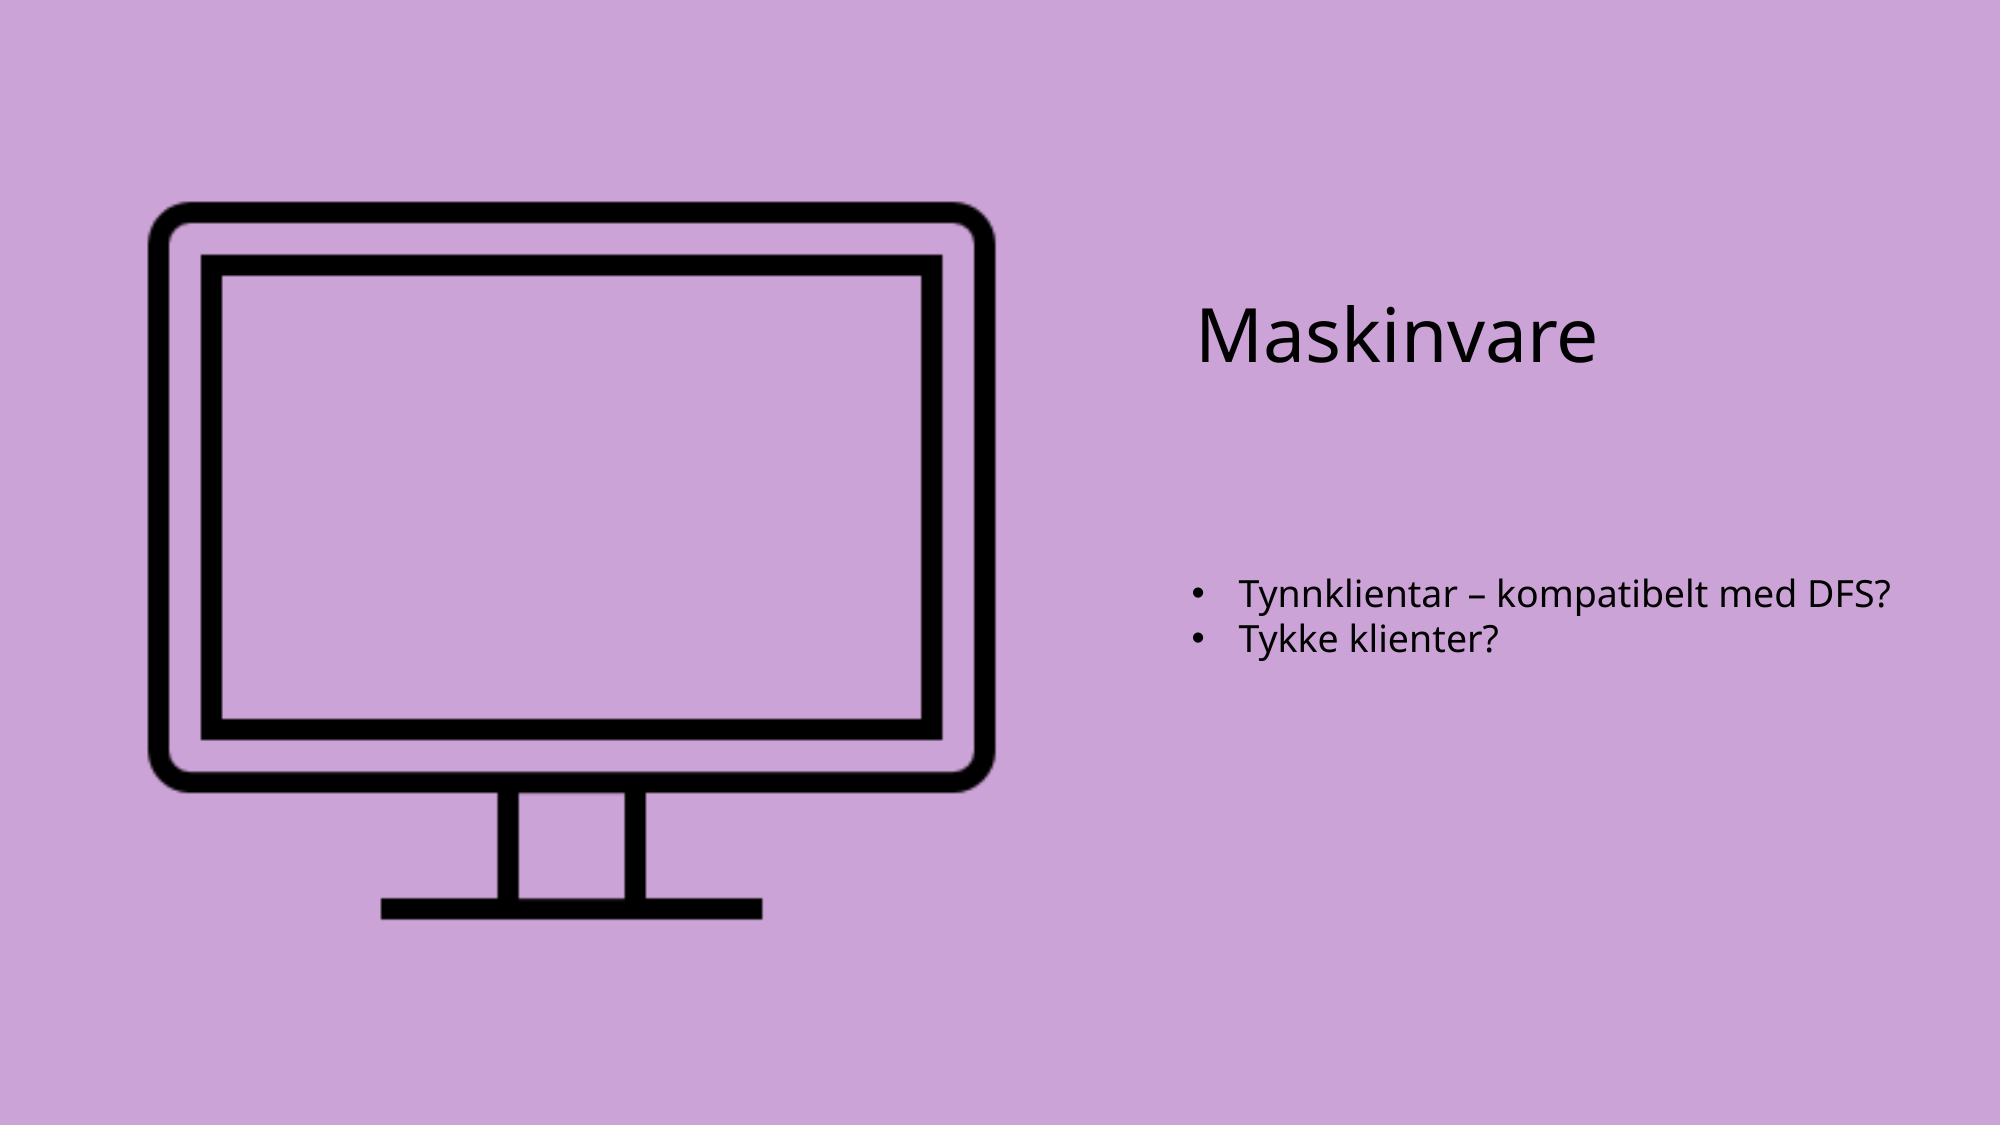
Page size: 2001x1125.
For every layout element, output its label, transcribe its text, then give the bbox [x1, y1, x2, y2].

picture [64, 55, 1081, 1068]
title Maskinvare [1180, 280, 1936, 484]
text_box Tynnklientar – kompatibelt med DFS? Tykke klienter? [1176, 562, 1949, 668]
